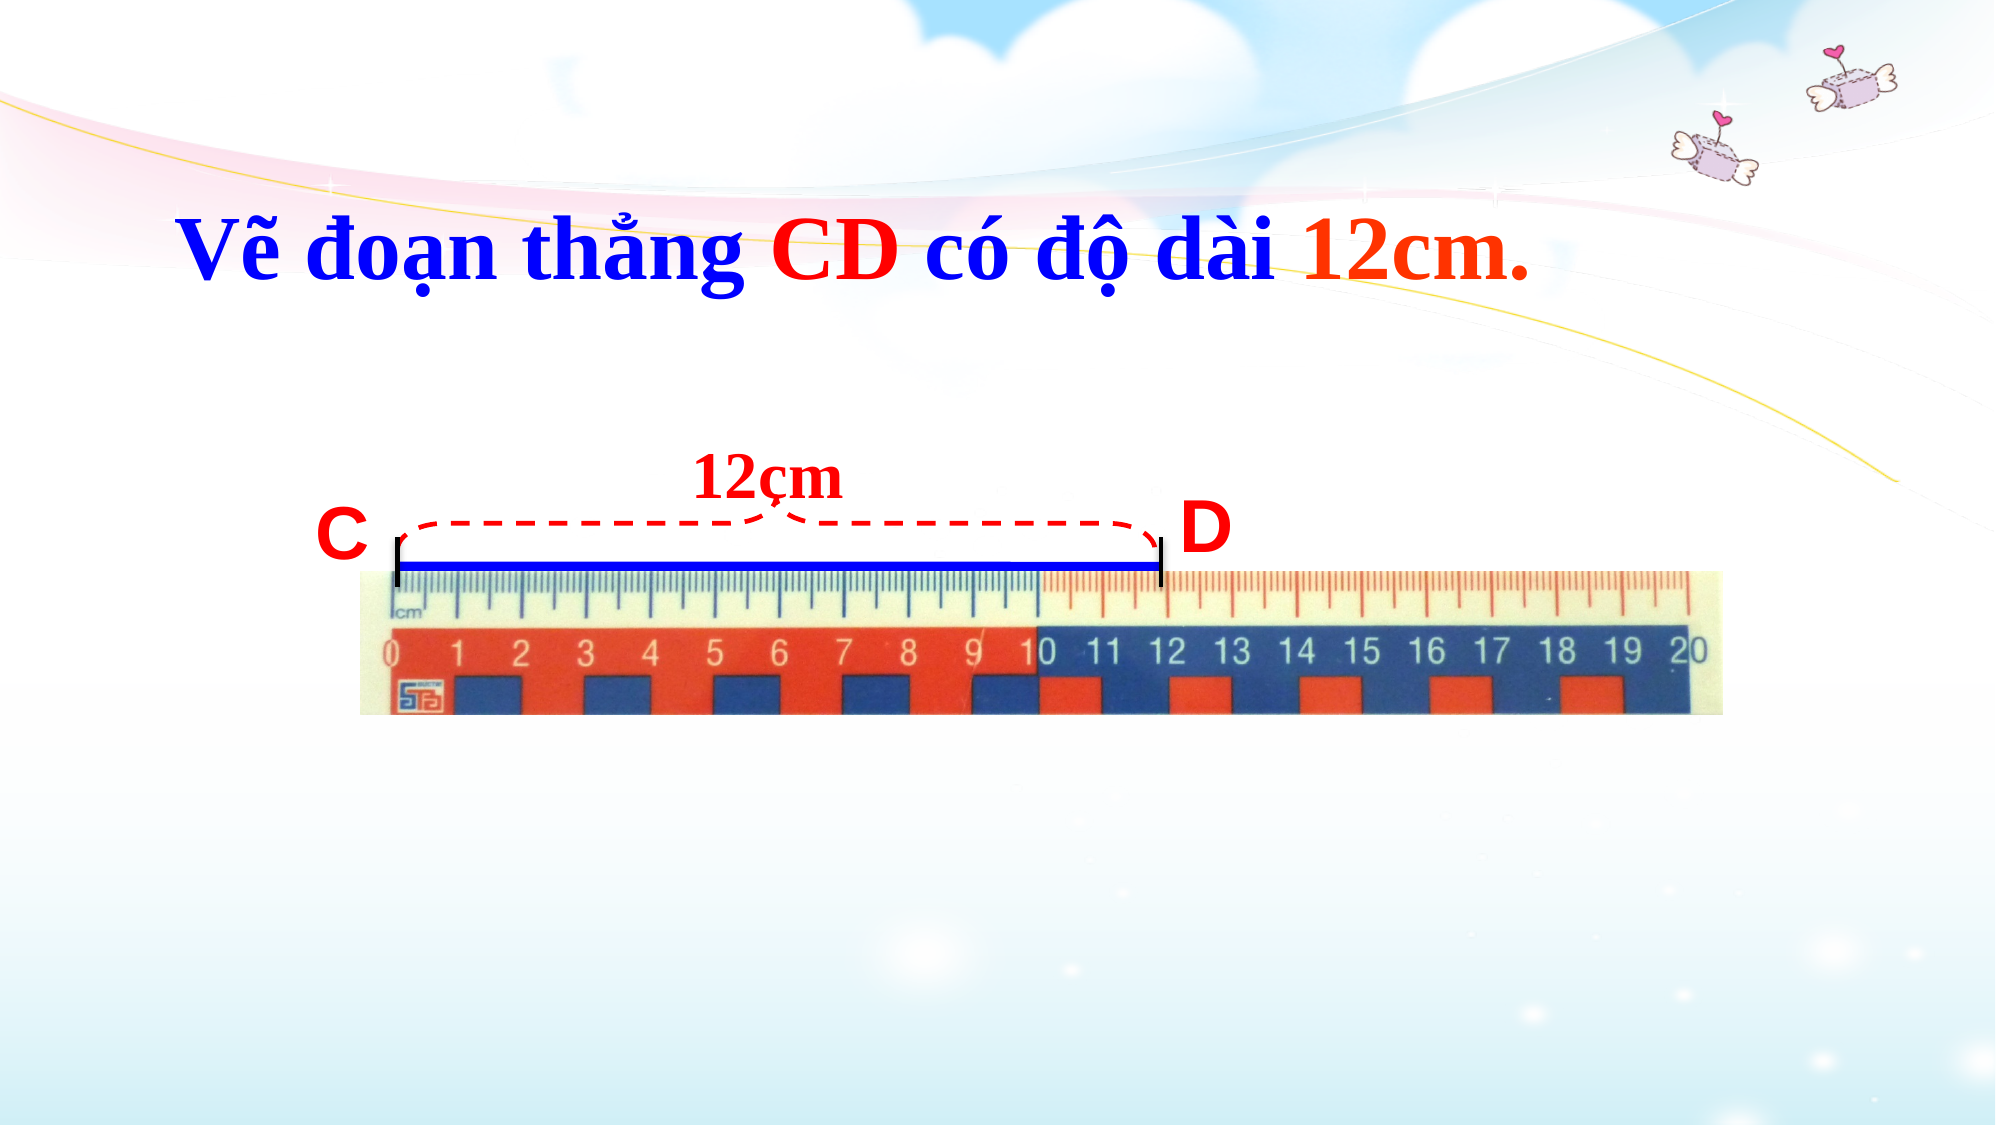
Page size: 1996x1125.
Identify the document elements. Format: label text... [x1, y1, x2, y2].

text_box Vẽ đoạn thẳng CD có độ dài 12cm. [66, 146, 1567, 312]
text_box D [1164, 470, 1249, 569]
picture [0, 0, 1996, 1125]
text_box 12cm [676, 424, 977, 520]
text_box [402, 496, 1154, 550]
text_box C [300, 477, 383, 582]
